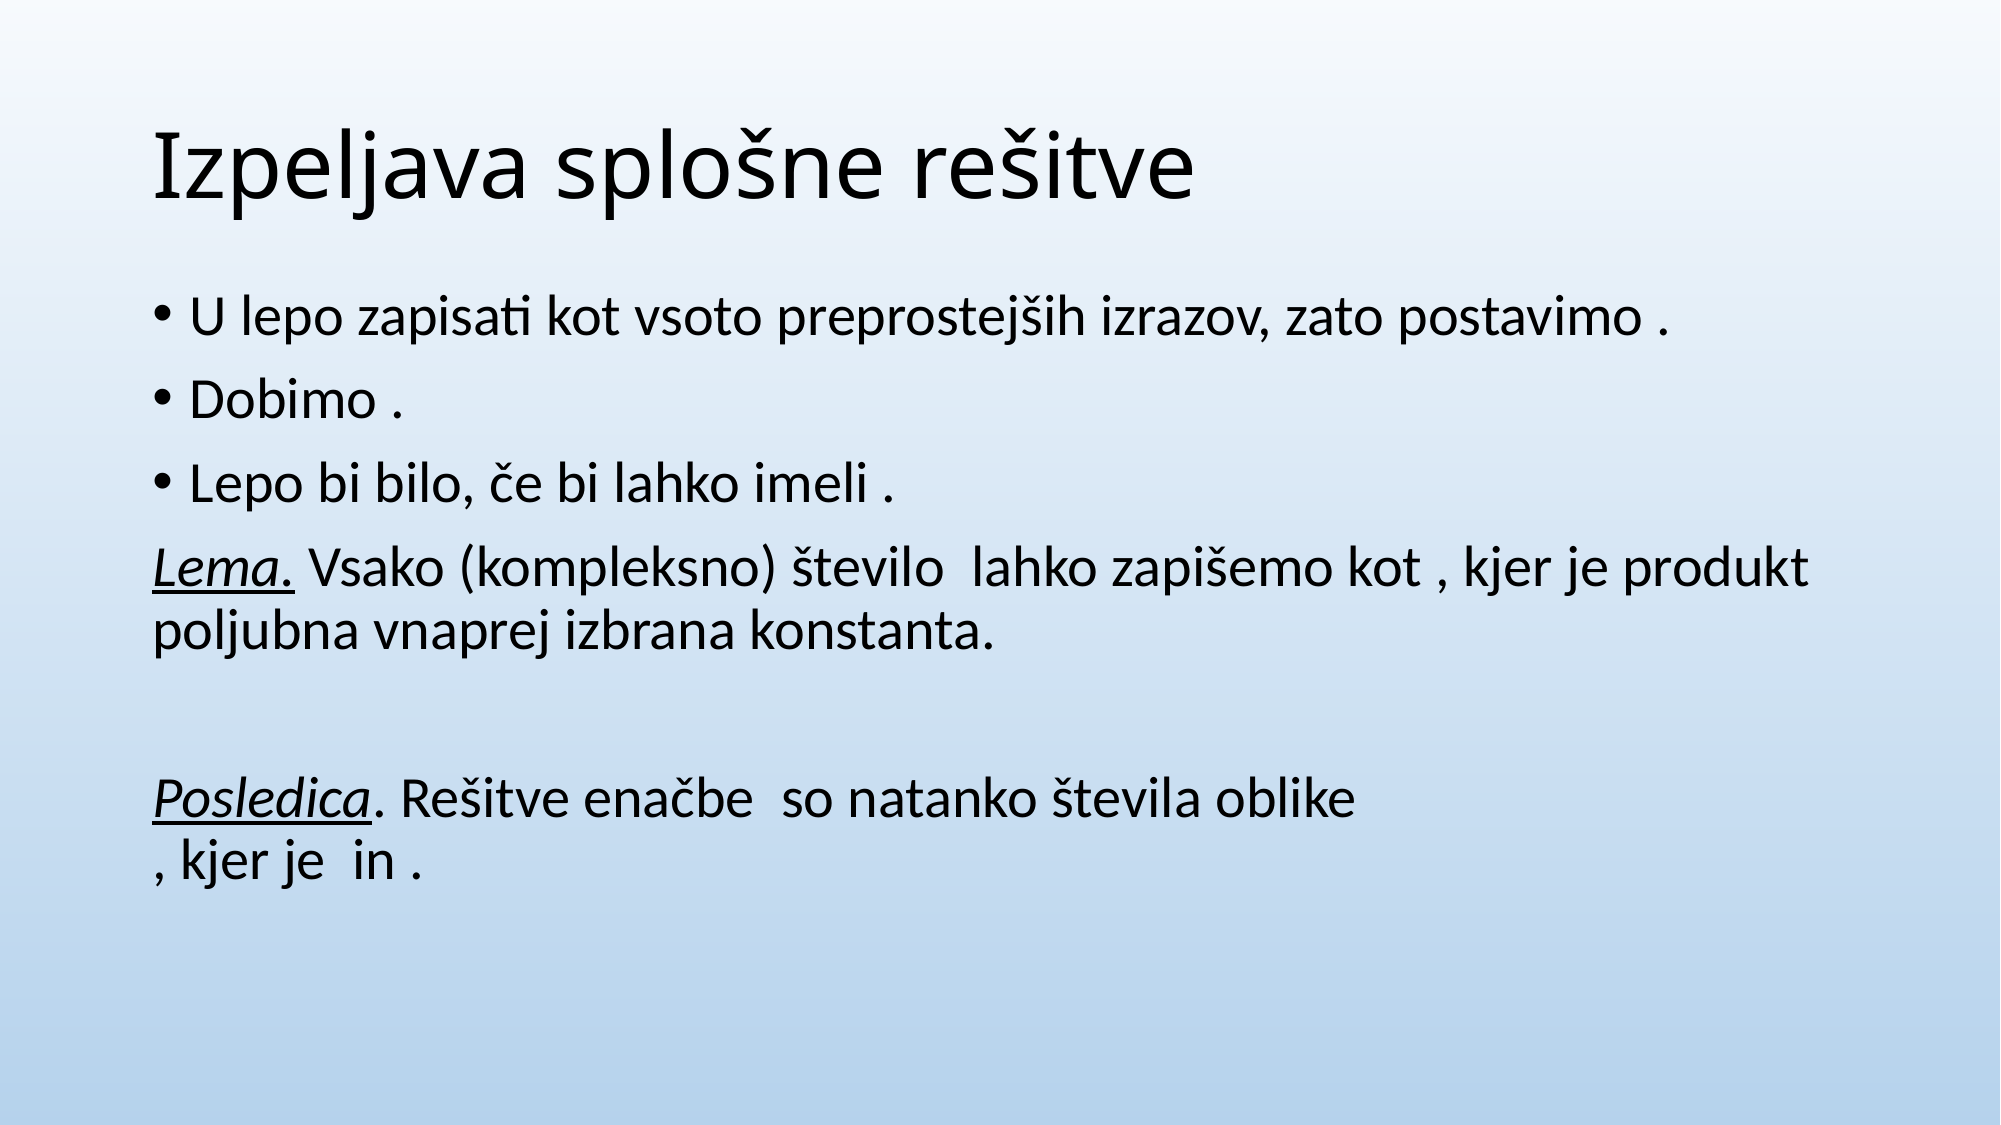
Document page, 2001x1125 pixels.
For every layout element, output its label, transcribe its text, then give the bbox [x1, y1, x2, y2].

title Izpeljava splošne rešitve [137, 59, 1863, 278]
